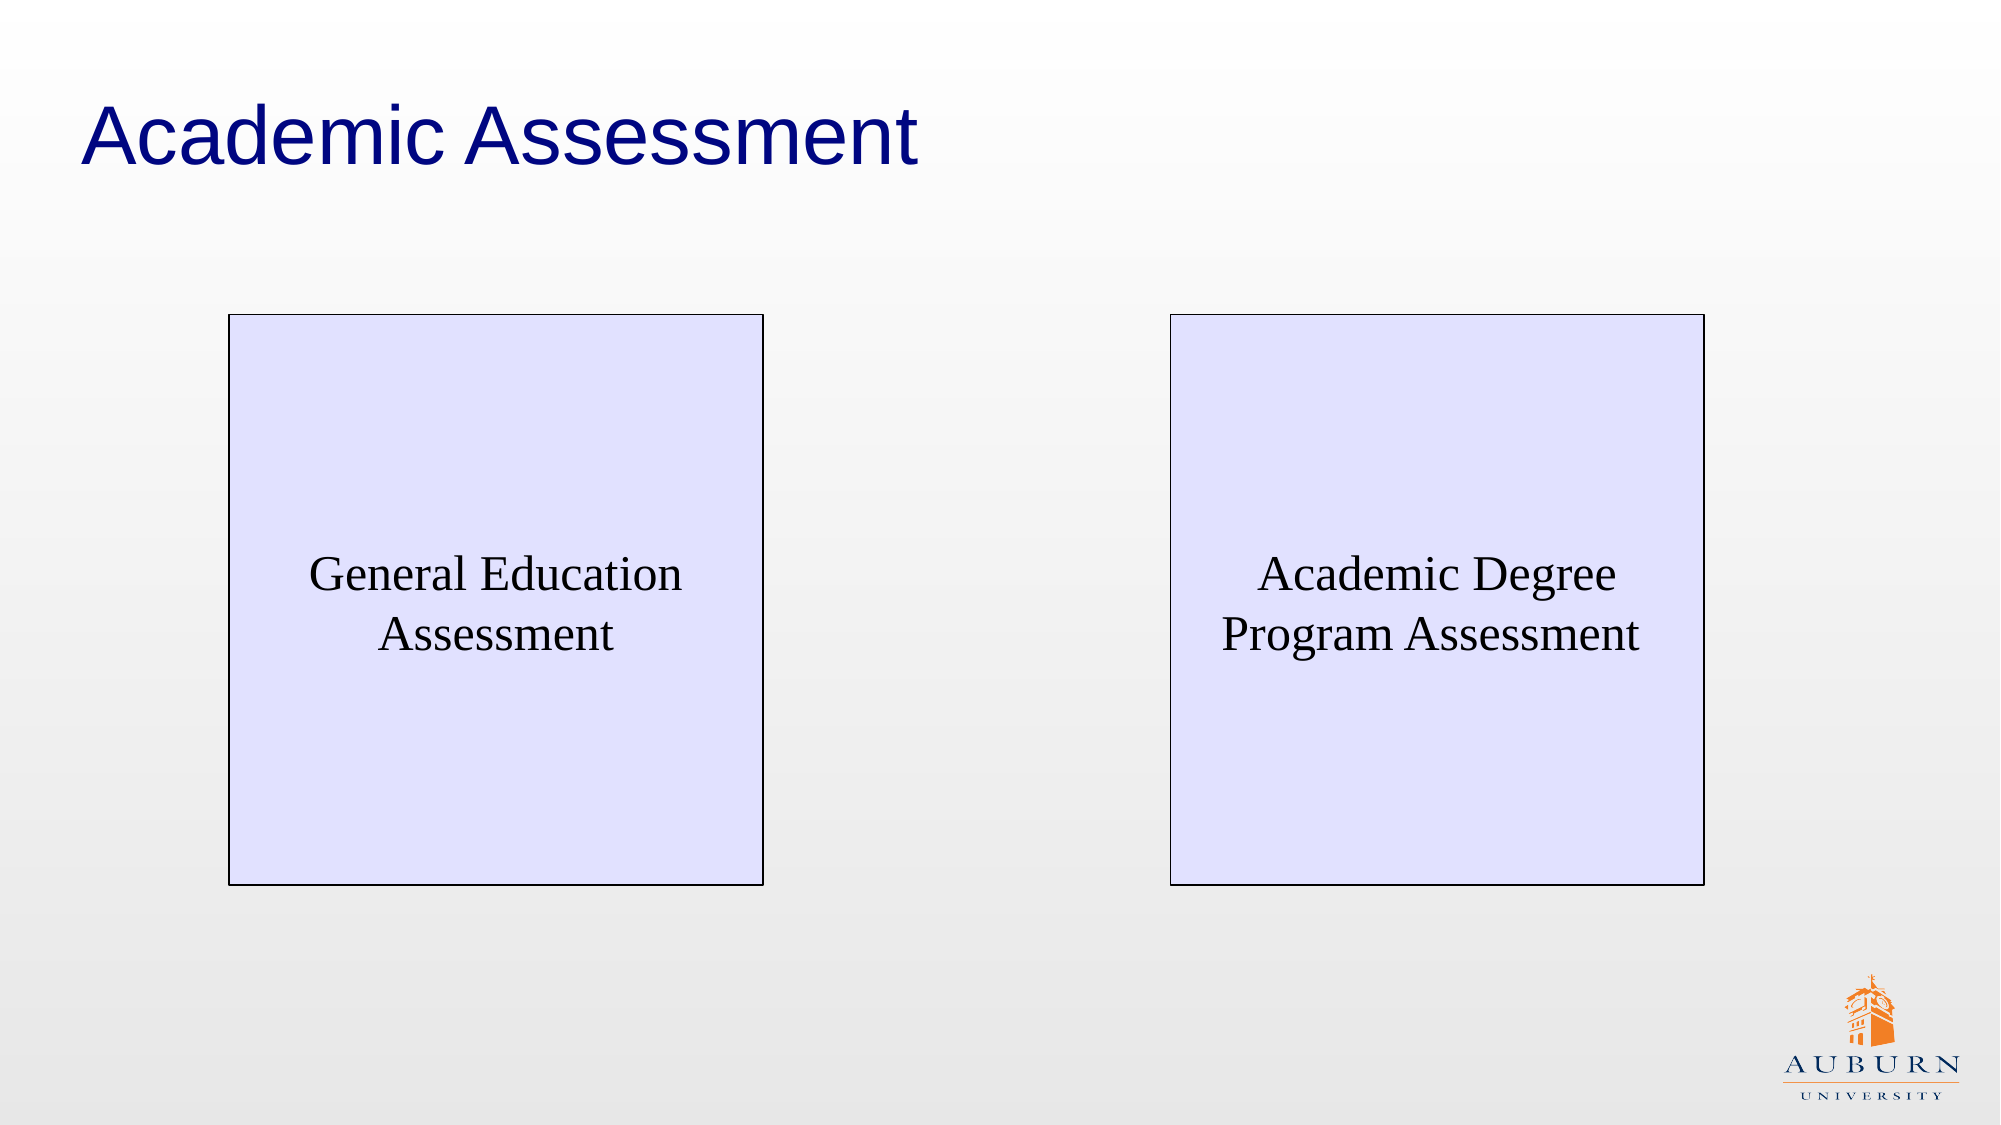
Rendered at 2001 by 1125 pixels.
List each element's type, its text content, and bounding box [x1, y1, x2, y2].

text_box Academic Degree Program Assessment [1170, 314, 1704, 886]
title Academic Assessment [65, 37, 1934, 225]
text_box General Education Assessment [229, 314, 763, 886]
picture [1783, 974, 1960, 1100]
